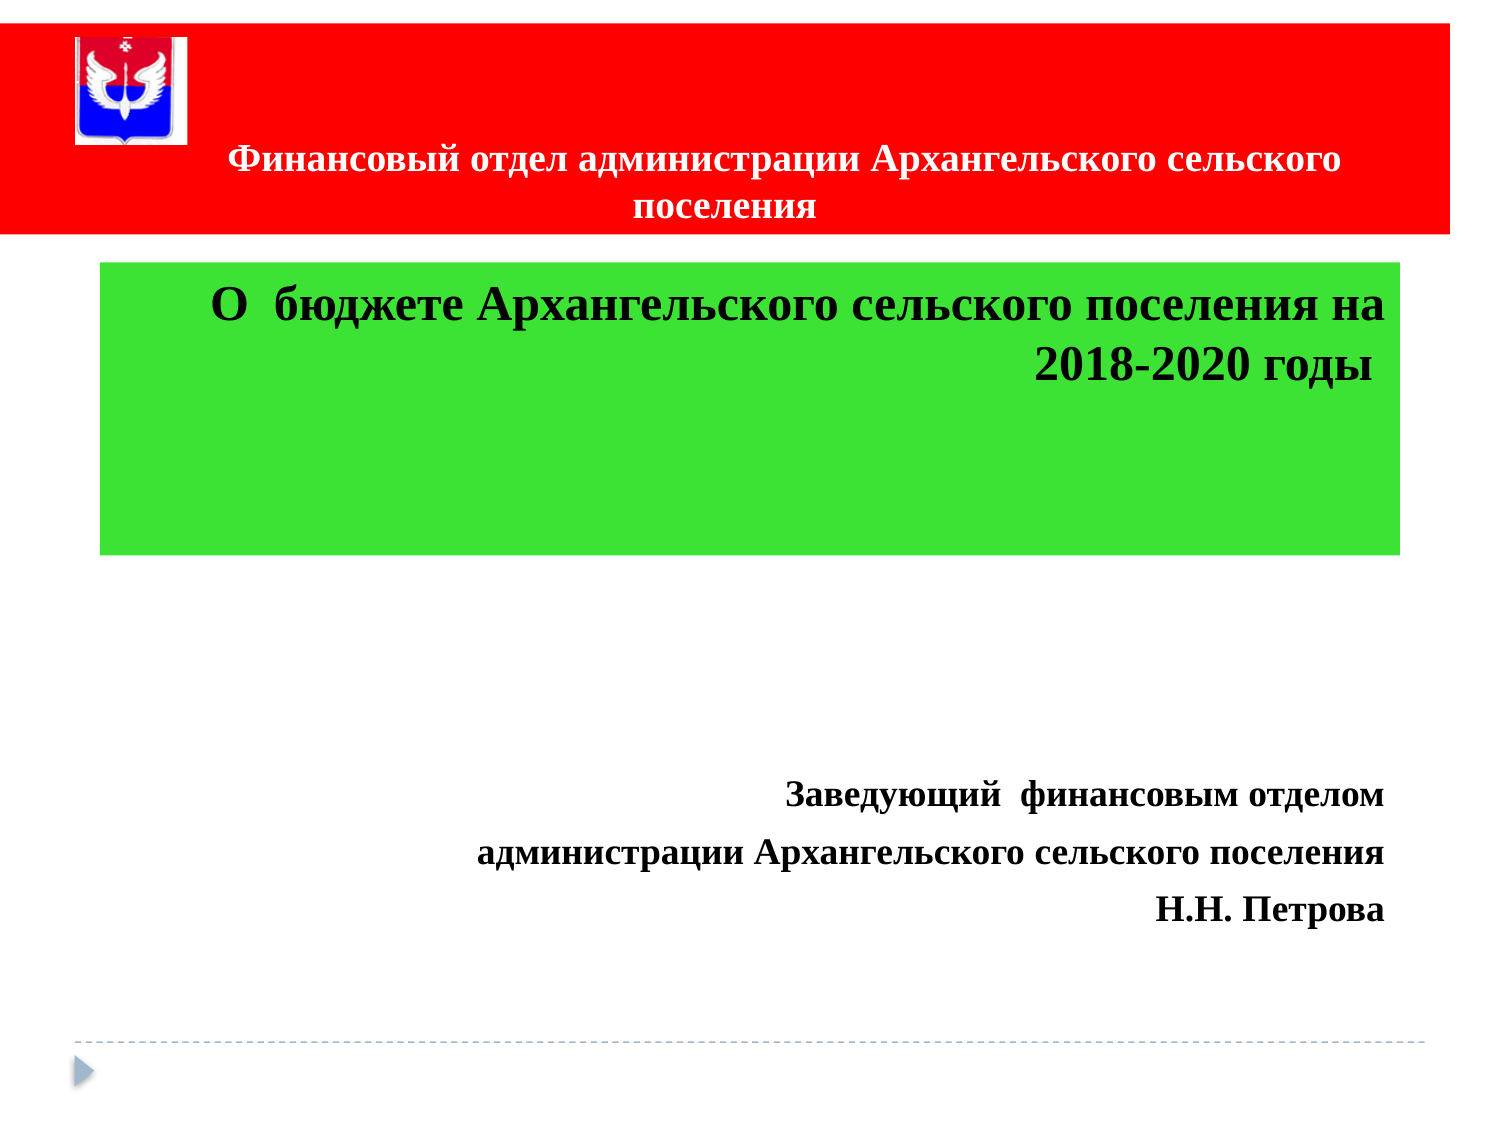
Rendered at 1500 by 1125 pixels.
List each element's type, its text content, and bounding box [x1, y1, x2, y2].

title Финансовый отдел администрации Архангельского сельского поселения [0, 23, 1450, 235]
list Заведующий финансовым отделом администрации Архангельского сельского поселения Н.Н. Петрова [99, 761, 1400, 988]
list О бюджете Архангельского сельского поселения на 2018-2020 годы [99, 262, 1400, 556]
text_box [74, 37, 188, 151]
